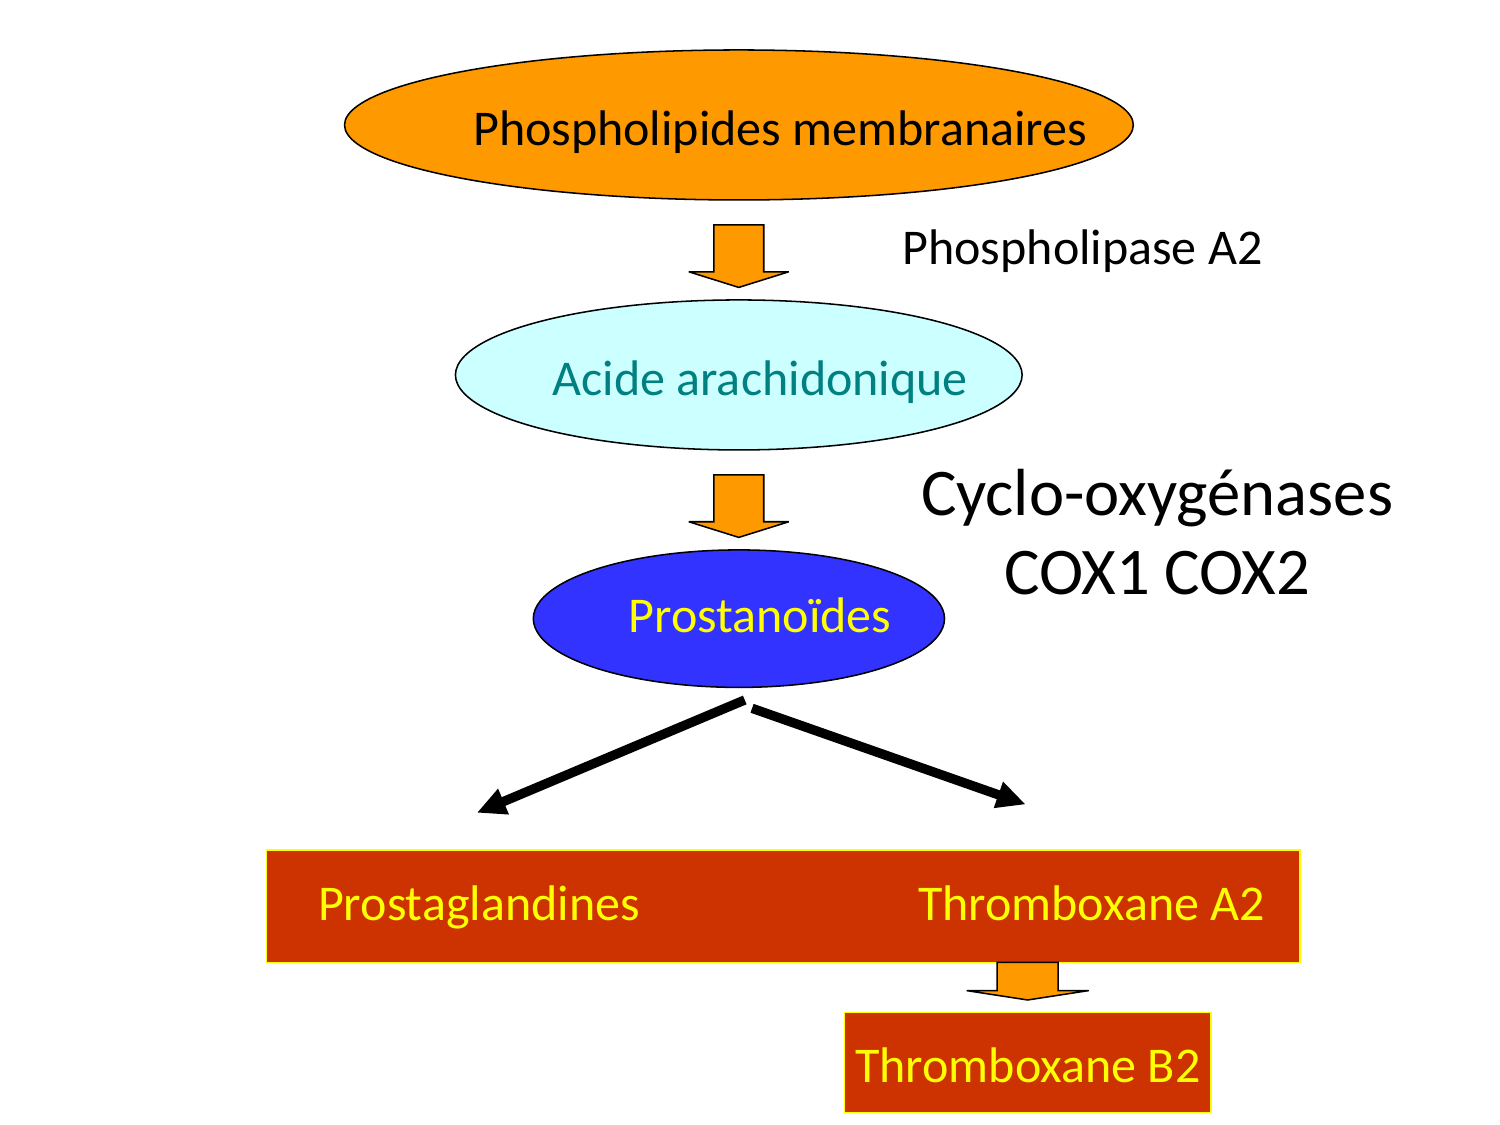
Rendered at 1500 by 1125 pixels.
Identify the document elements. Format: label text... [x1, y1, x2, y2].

text_box [455, 299, 1023, 450]
text_box [752, 708, 1025, 806]
text_box Phospholipides membranaires [458, 87, 1103, 163]
text_box [966, 962, 1089, 1000]
text_box Prostaglandines Thromboxane A2 [303, 862, 1281, 938]
text_box Cyclo-oxygénases COX1 COX2 COX3 (SNC)‏ [906, 440, 1409, 686]
text_box Thromboxane B2 [844, 1012, 1212, 1113]
text_box [1103, 96, 1134, 154]
text_box Prostanoïdes [613, 574, 906, 651]
text_box [688, 474, 789, 538]
text_box [688, 224, 789, 288]
text_box Phospholipase A2 [888, 206, 1278, 282]
text_box [533, 549, 906, 688]
text_box [266, 849, 1300, 963]
text_box [477, 699, 745, 814]
text_box [344, 49, 1080, 200]
text_box Acide arachidonique [537, 337, 984, 413]
